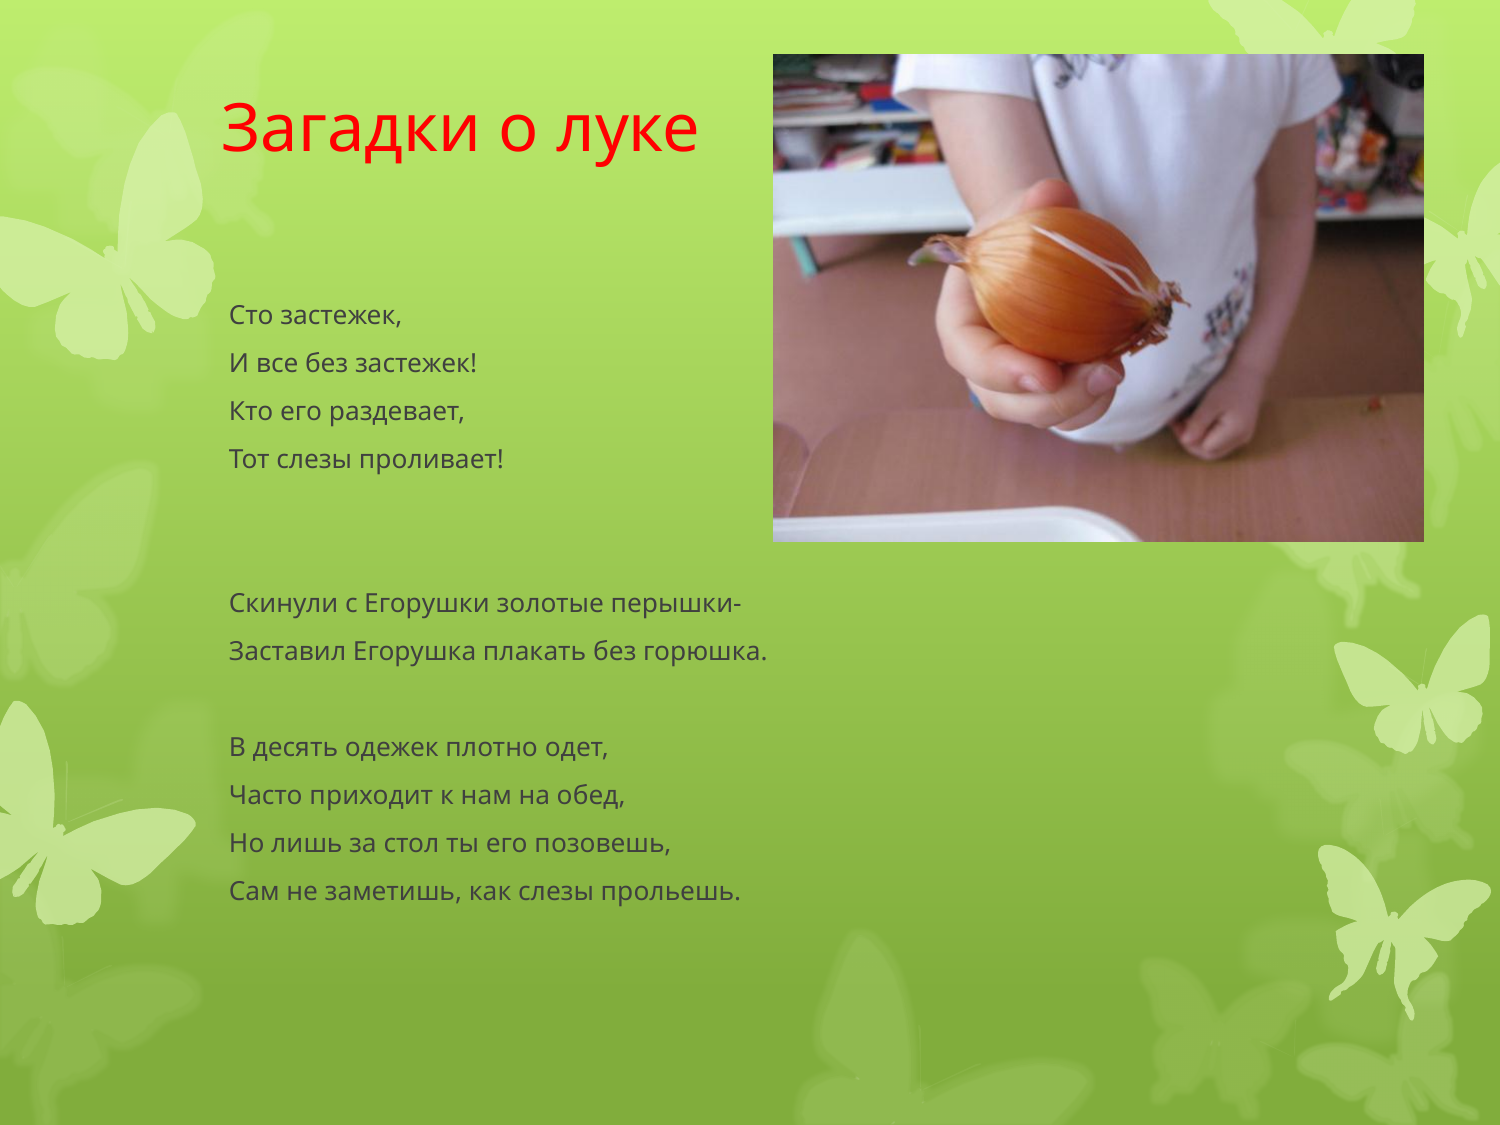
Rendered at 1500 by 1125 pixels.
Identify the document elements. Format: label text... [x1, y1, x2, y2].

list Сто застежек, И все без застежек! Кто его раздевает, Тот слезы проливает! Скинули с Егорушки золотые перышки- Заставил Егорушка плакать без горюшка. В десять одежек плотно одет, Часто приходит к нам на обед, Но лишь за стол ты его позовешь, Сам не заметишь, как слезы прольешь. [206, 290, 1257, 917]
picture [773, 53, 1424, 543]
title Загадки о луке [206, 30, 1275, 219]
